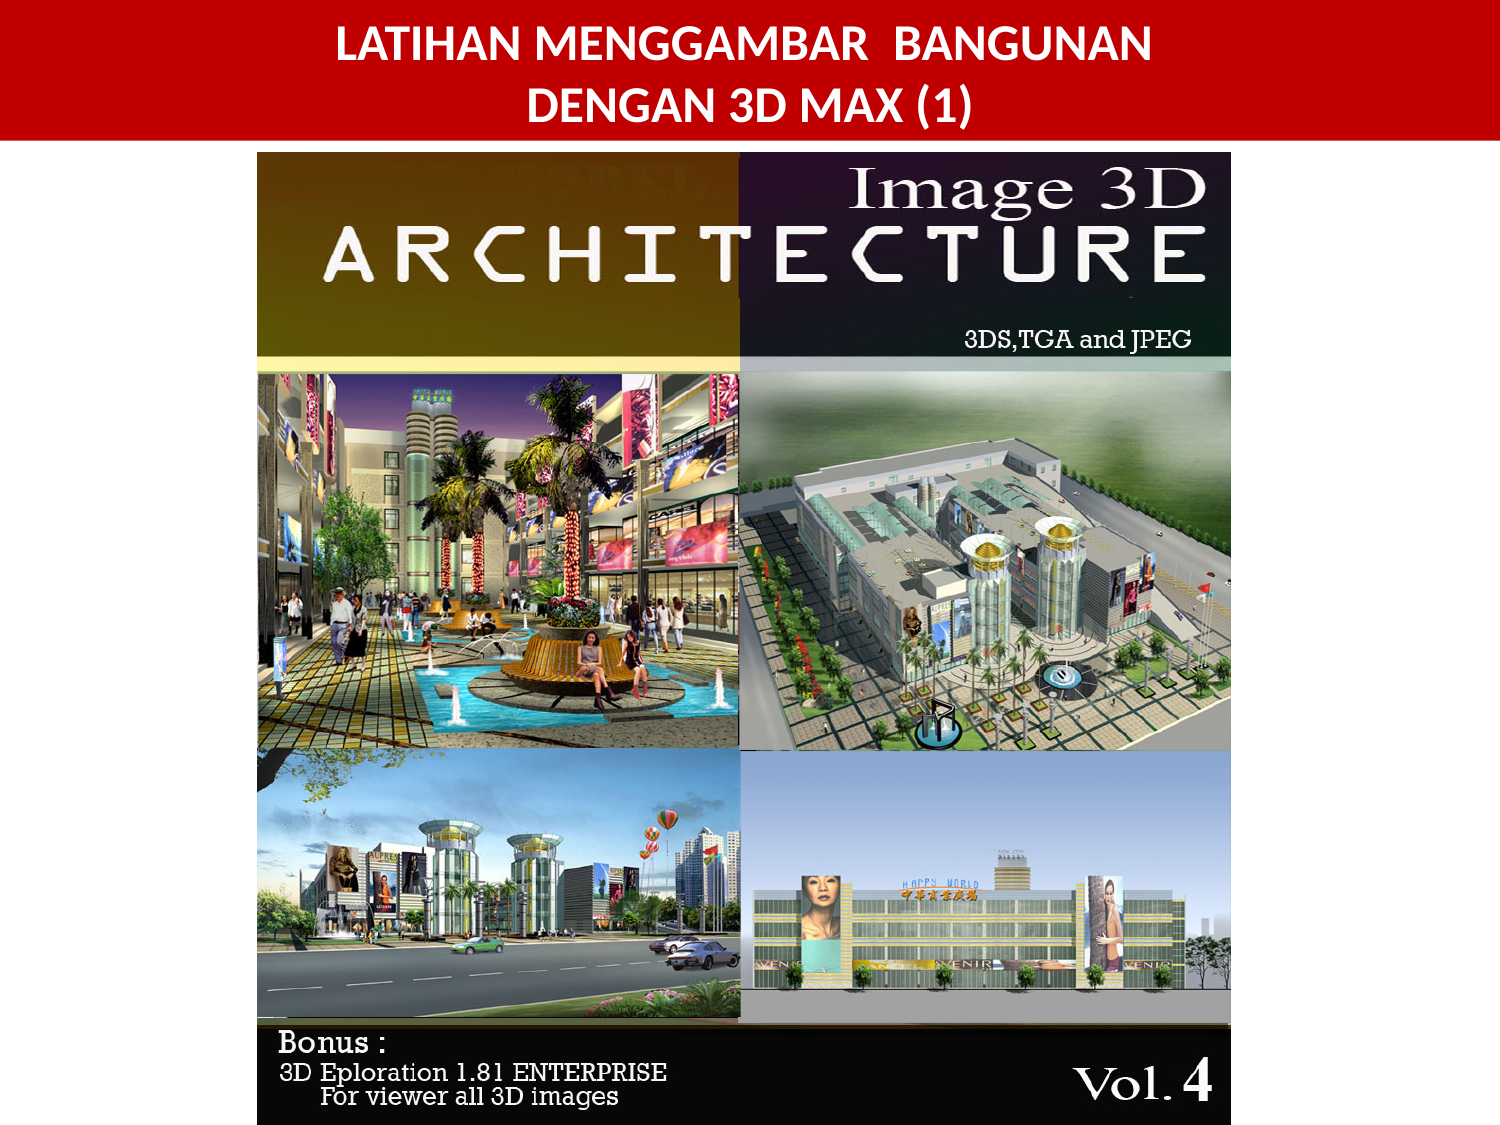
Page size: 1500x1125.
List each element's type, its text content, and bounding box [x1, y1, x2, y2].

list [257, 152, 1231, 1125]
title LATIHAN MENGGAMBAR BANGUNAN DENGAN 3D MAX (1) [0, 0, 1500, 141]
